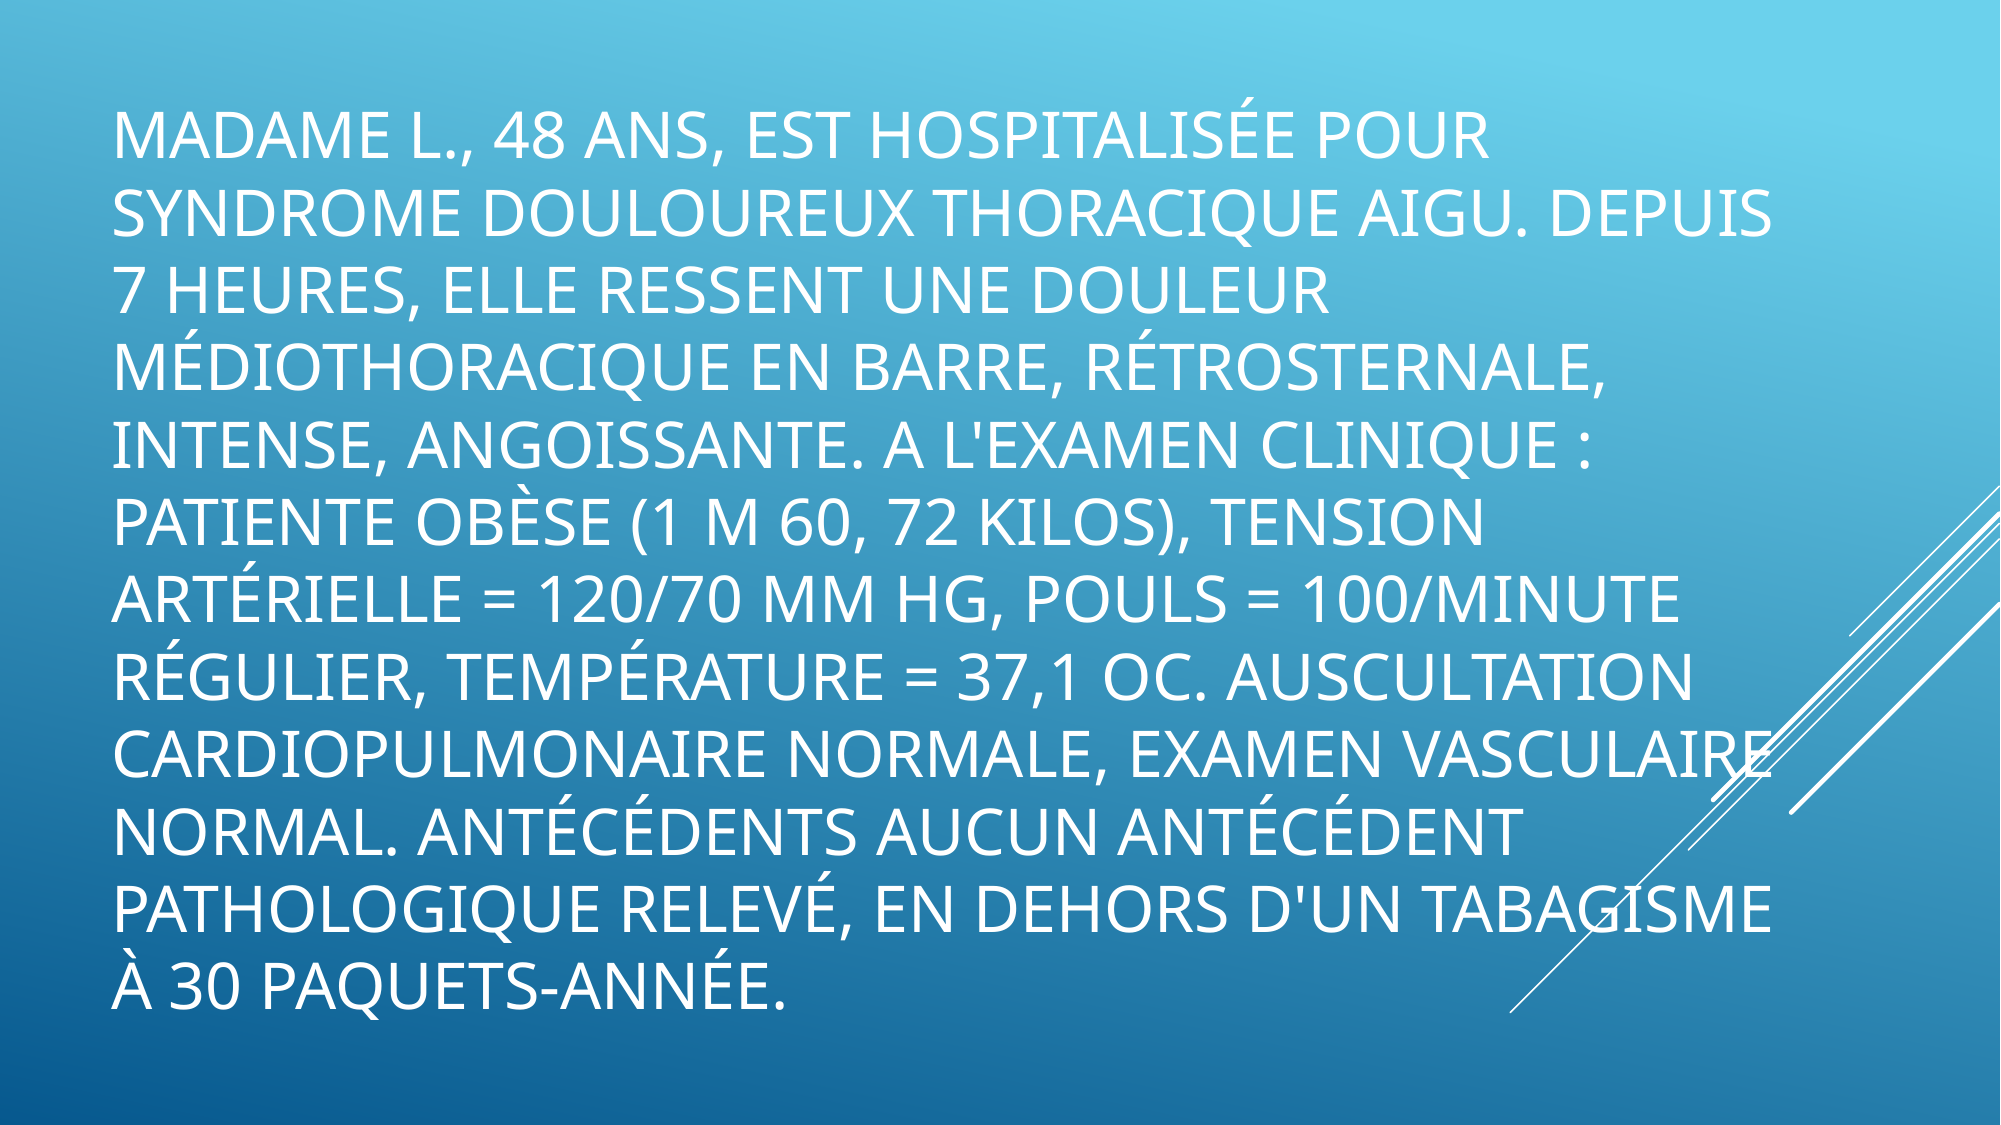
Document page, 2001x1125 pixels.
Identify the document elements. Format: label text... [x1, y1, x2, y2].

title Madame L., 48 ans, est hospitalisée pour syndrome douloureux thoracique aigu. Depuis 7 heures, elle ressent une douleur médiothoracique en barre, rétrosternale, intense, angoissante. A l'examen clinique : patiente obèse (1 m 60, 72 kilos), tension artérielle = 120/70 mm Hg, pouls = 100/minute régulier, température = 37,1 OC. Auscultation cardiopulmonaire normale, examen vasculaire normal. Antécédents Aucun antécédent pathologique relevé, en dehors d'un tabagisme à 30 paquets-année. [96, 82, 1821, 1112]
